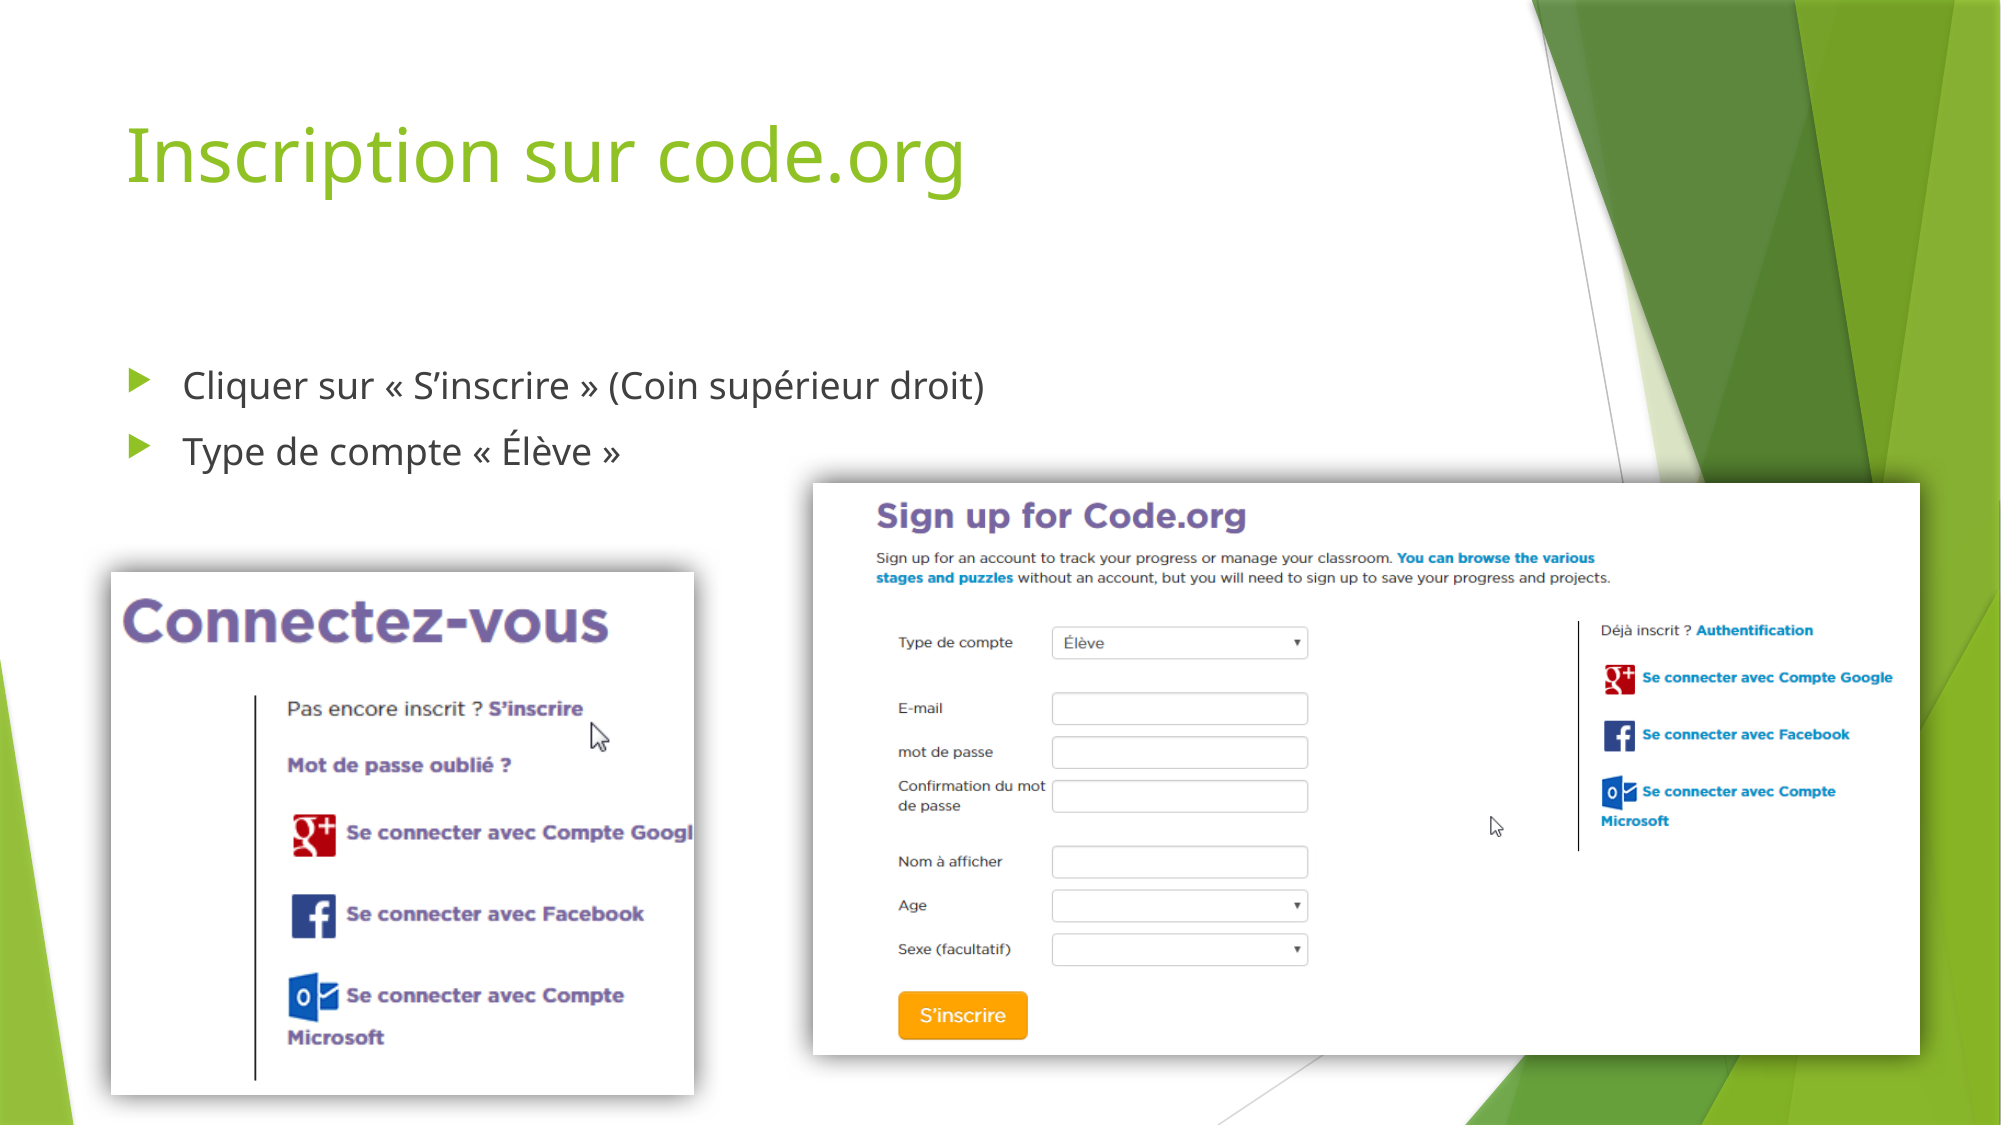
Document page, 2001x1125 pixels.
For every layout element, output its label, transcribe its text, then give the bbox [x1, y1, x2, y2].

list Cliquer sur « S’inscrire » (Coin supérieur droit) Type de compte « Élève » [111, 354, 1015, 992]
title Inscription sur code.org [111, 99, 1522, 317]
picture [813, 482, 1921, 1056]
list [110, 572, 695, 1096]
